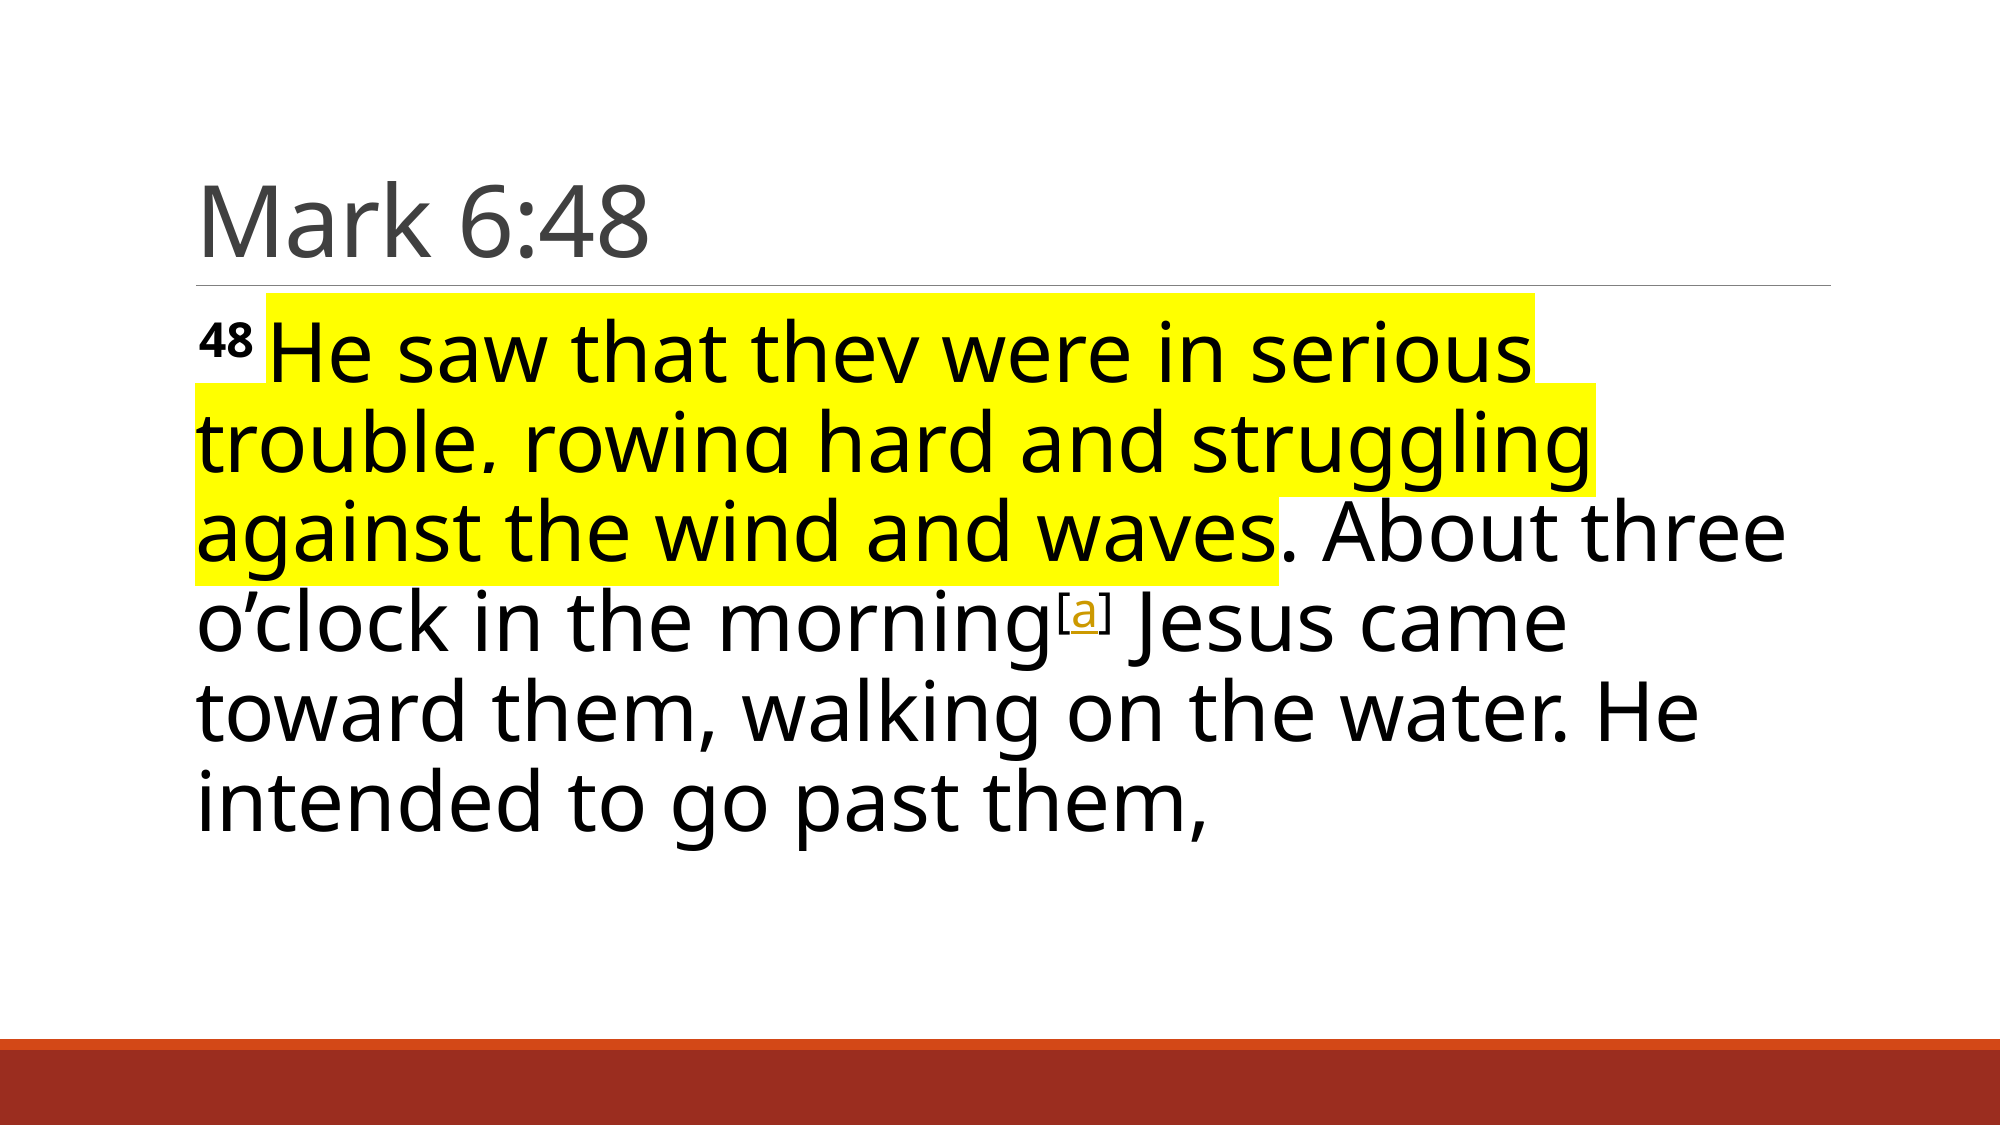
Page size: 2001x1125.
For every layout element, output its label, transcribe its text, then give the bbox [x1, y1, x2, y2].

title Mark 6:48 [180, 47, 1830, 285]
list 48 He saw that they were in serious trouble, rowing hard and struggling against the wind and waves. About three o’clock in the morning[a] Jesus came toward them, walking on the water. He intended to go past them, [180, 302, 1830, 963]
